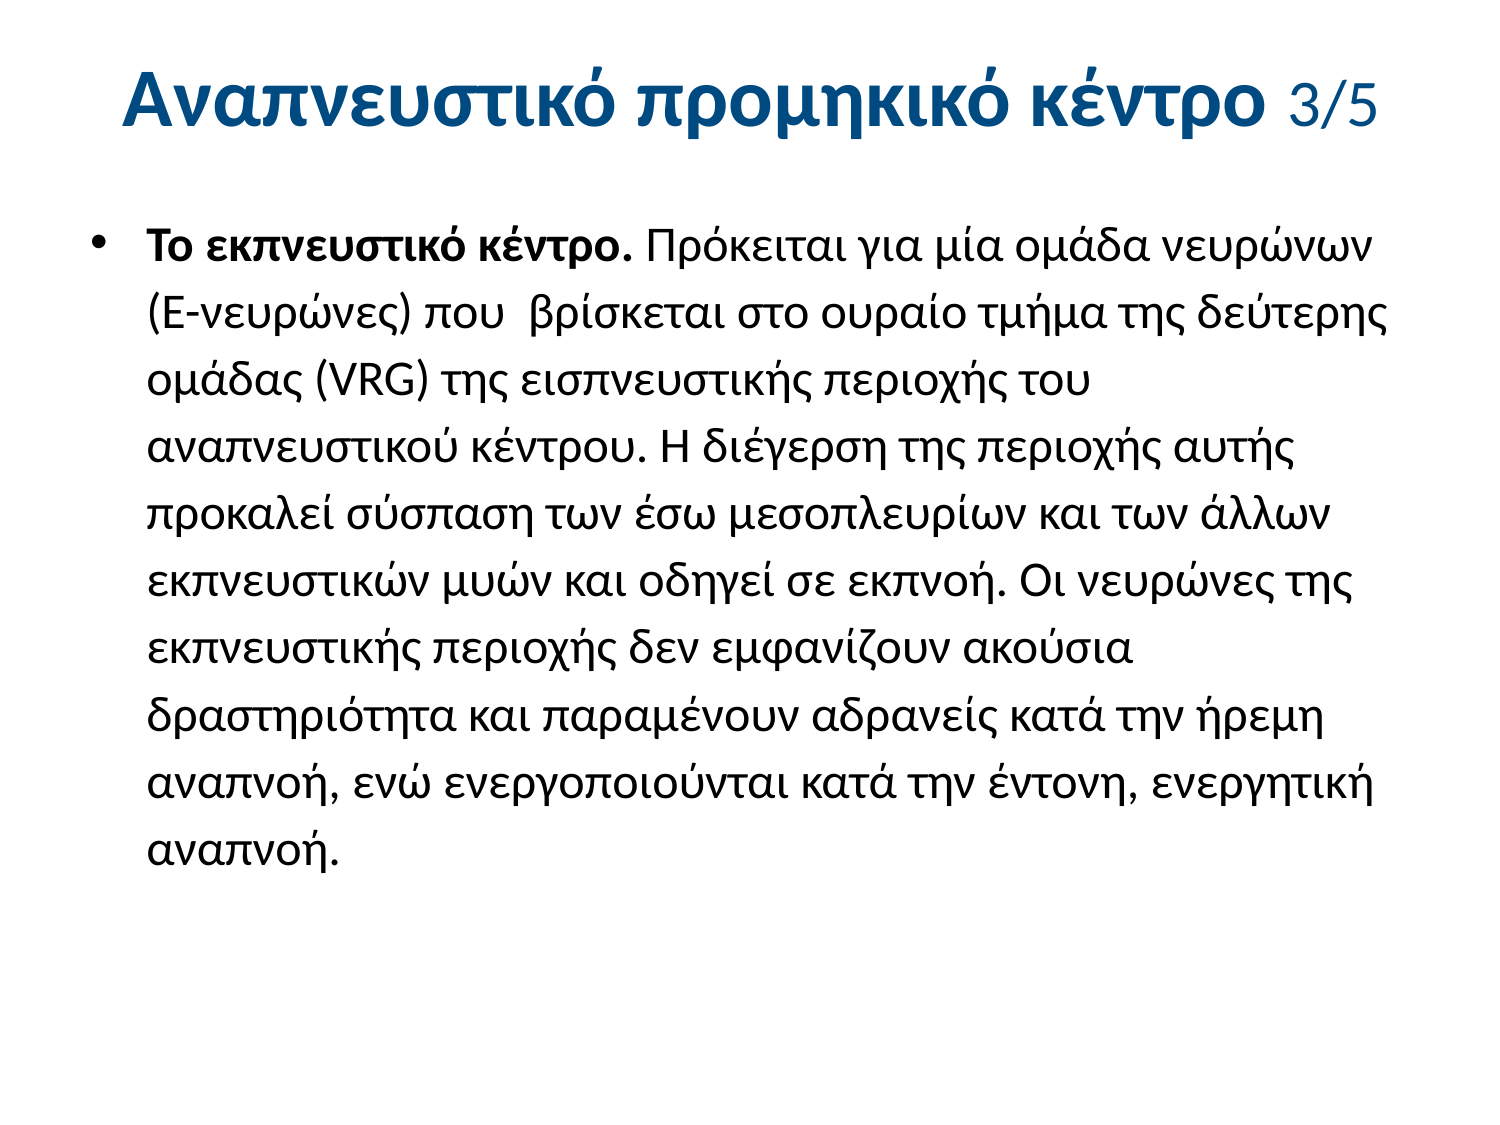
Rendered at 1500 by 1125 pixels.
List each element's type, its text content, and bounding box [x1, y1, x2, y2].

list Το εκπνευστικό κέντρο. Πρόκειται για μία ομάδα νευρώνων (Ε-νευρώνες) που βρίσκεται στο ουραίο τμήμα της δεύτερης ομάδας (VRG) της εισπνευστικής περιοχής του αναπνευστικού κέντρου. Η διέγερση της περιοχής αυτής προκαλεί σύσπαση των έσω μεσοπλευρίων και των άλλων εκπνευστικών μυών και οδηγεί σε εκπνοή. Οι νευρώνες της εκπνευστικής περιοχής δεν εμφανίζουν ακούσια δραστηριότητα και παραμένουν αδρανείς κατά την ήρεμη αναπνοή, ενώ ενεργοποιούνται κατά την έντονη, ενεργητική αναπνοή. [75, 196, 1425, 1024]
title Αναπνευστικό προμηκικό κέντρο 3/5 [76, 19, 1427, 169]
